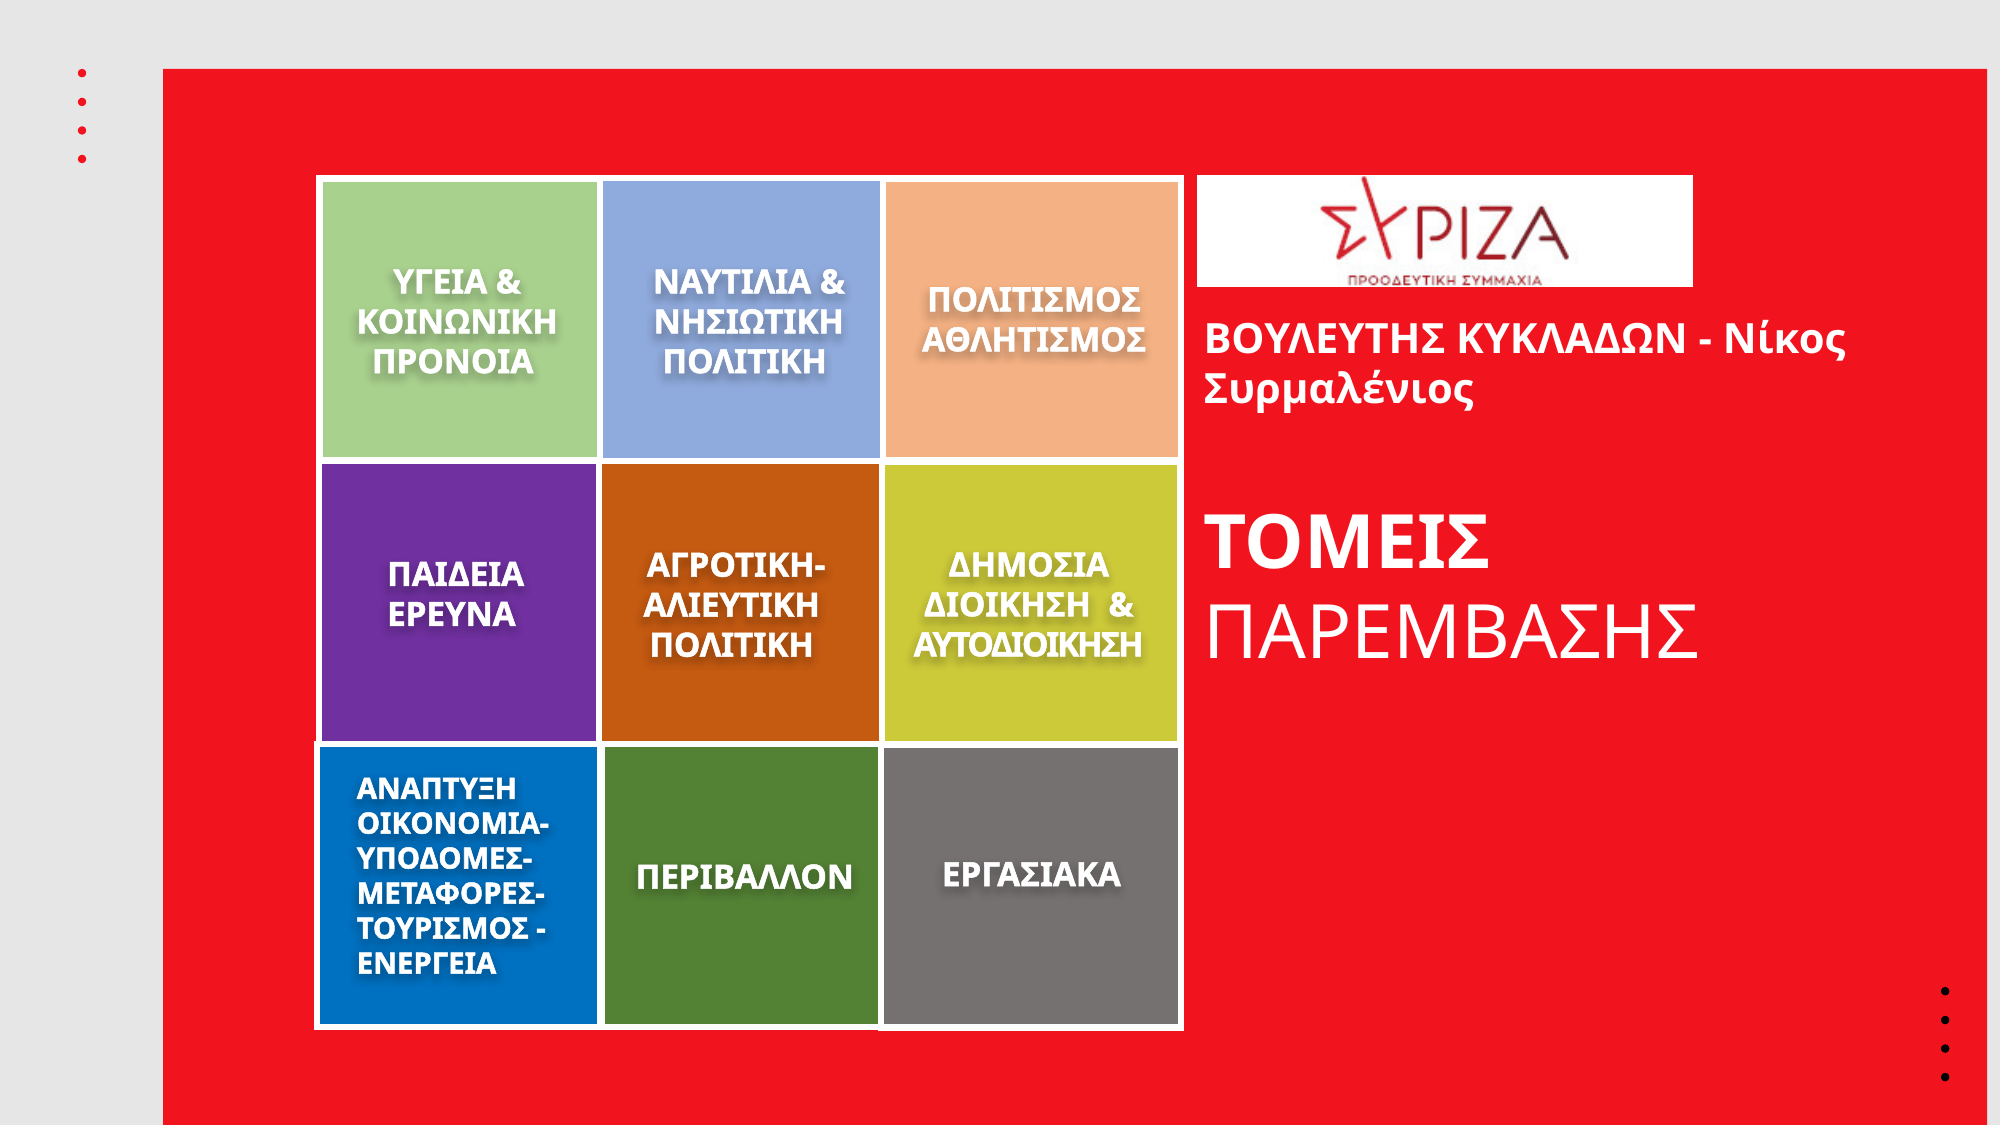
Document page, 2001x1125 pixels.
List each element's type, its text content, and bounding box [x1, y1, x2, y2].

text_box ΔΗΜΟΣΙΑ ΔΙΟΙΚΗΣΗ & ΑΥΤΟΔΙΟΙΚΗΣΗ [887, 528, 1170, 678]
text_box [318, 460, 598, 550]
text_box [318, 646, 598, 743]
text_box ΝΑΥΤΙΛΙΑ & ΝΗΣΙΩΤΙΚΗ ΠΟΛΙΤΙΚΗ [622, 245, 876, 395]
text_box ΤΟΜΕΙΣ ΠΑΡΕΜΒΑΣΗΣ [1188, 420, 1841, 681]
text_box [318, 177, 599, 263]
text_box ΕΡΓΑΣΙΑΚΑ [904, 842, 1168, 903]
text_box ΠΕΡΙΒΑΛΛΟΝ [609, 844, 880, 906]
text_box [318, 388, 599, 460]
picture [1197, 175, 1693, 287]
text_box [598, 460, 882, 745]
text_box [880, 744, 1182, 1029]
text_box ΒΟΥΛΕΥΤΗΣ ΚΥΚΛΑΔΩΝ - Νίκος Συρμαλένιος [1188, 304, 1861, 420]
text_box [601, 914, 880, 1028]
text_box [316, 743, 601, 1028]
text_box ΠΟΛΙΤΙΣΜΟΣ ΑΘΛΗΤΙΣΜΟΣ [897, 265, 1171, 371]
text_box [881, 461, 1182, 744]
text_box ΑΓΡΟΤΙΚΗ- ΑΛΙΕΥΤΙΚΗ ΠΟΛΙΤΙΚΗ [609, 528, 863, 678]
text_box ΥΓΕΙΑ & ΚΟΙΝΩΝΙΚΗ ΠΡΟΝΟΙΑ [316, 244, 598, 396]
text_box ΑΝΑΠΤΥΞΗ ΟΙΚΟΝΟΜΙΑ- ΥΠΟΔΟΜΕΣ-ΜΕΤΑΦΟΡΕΣ- ΤΟΥΡΙΣΜΟΣ - ΕΝΕΡΓΕΙΑ [330, 750, 624, 999]
text_box [599, 177, 882, 460]
text_box ΠΑΙΔΕΙΑ ΕΡΕΥΝΑ [315, 539, 596, 645]
text_box [882, 177, 1182, 461]
text_box [601, 743, 881, 847]
